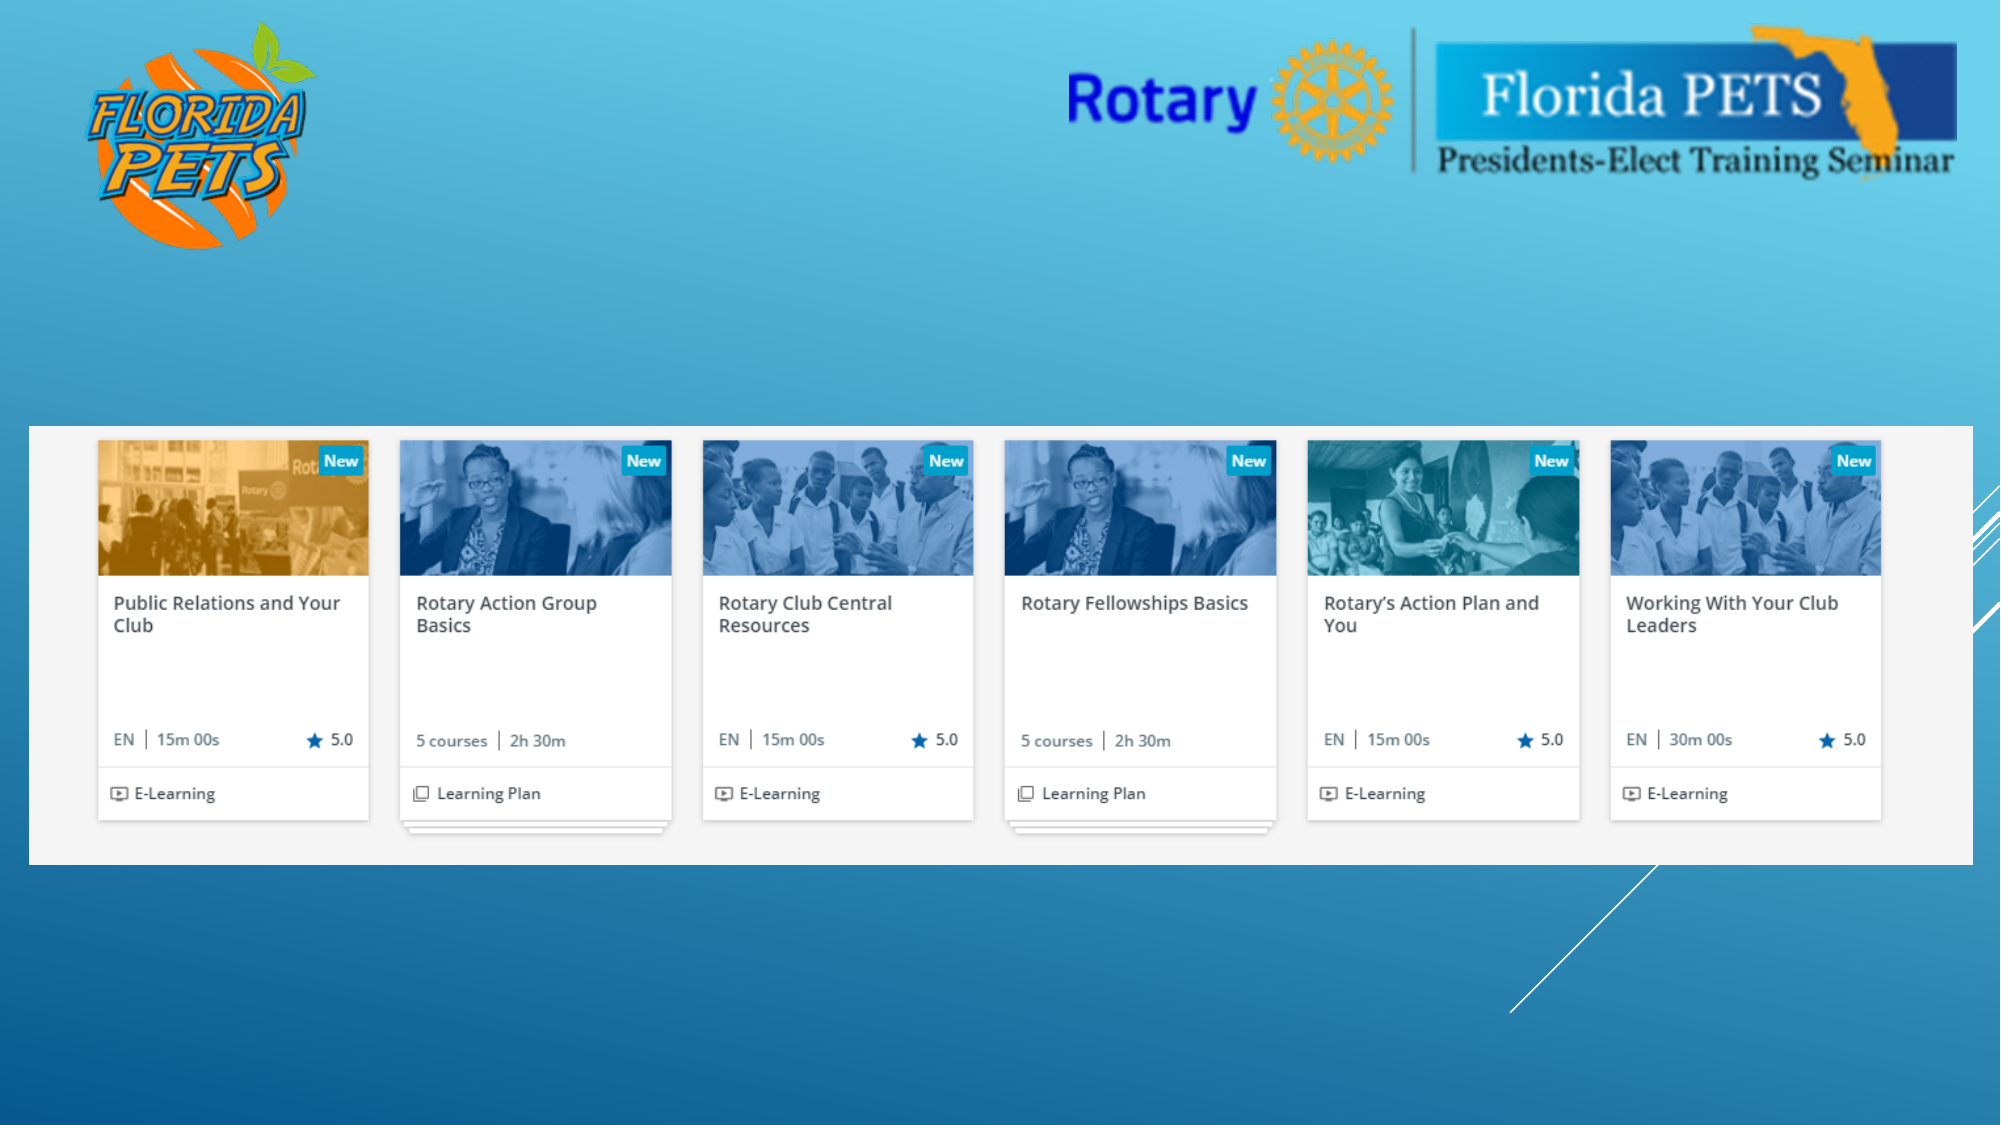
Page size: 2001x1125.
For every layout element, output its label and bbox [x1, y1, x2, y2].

picture [1069, 19, 1957, 186]
picture [72, 19, 330, 253]
picture [29, 426, 1974, 865]
